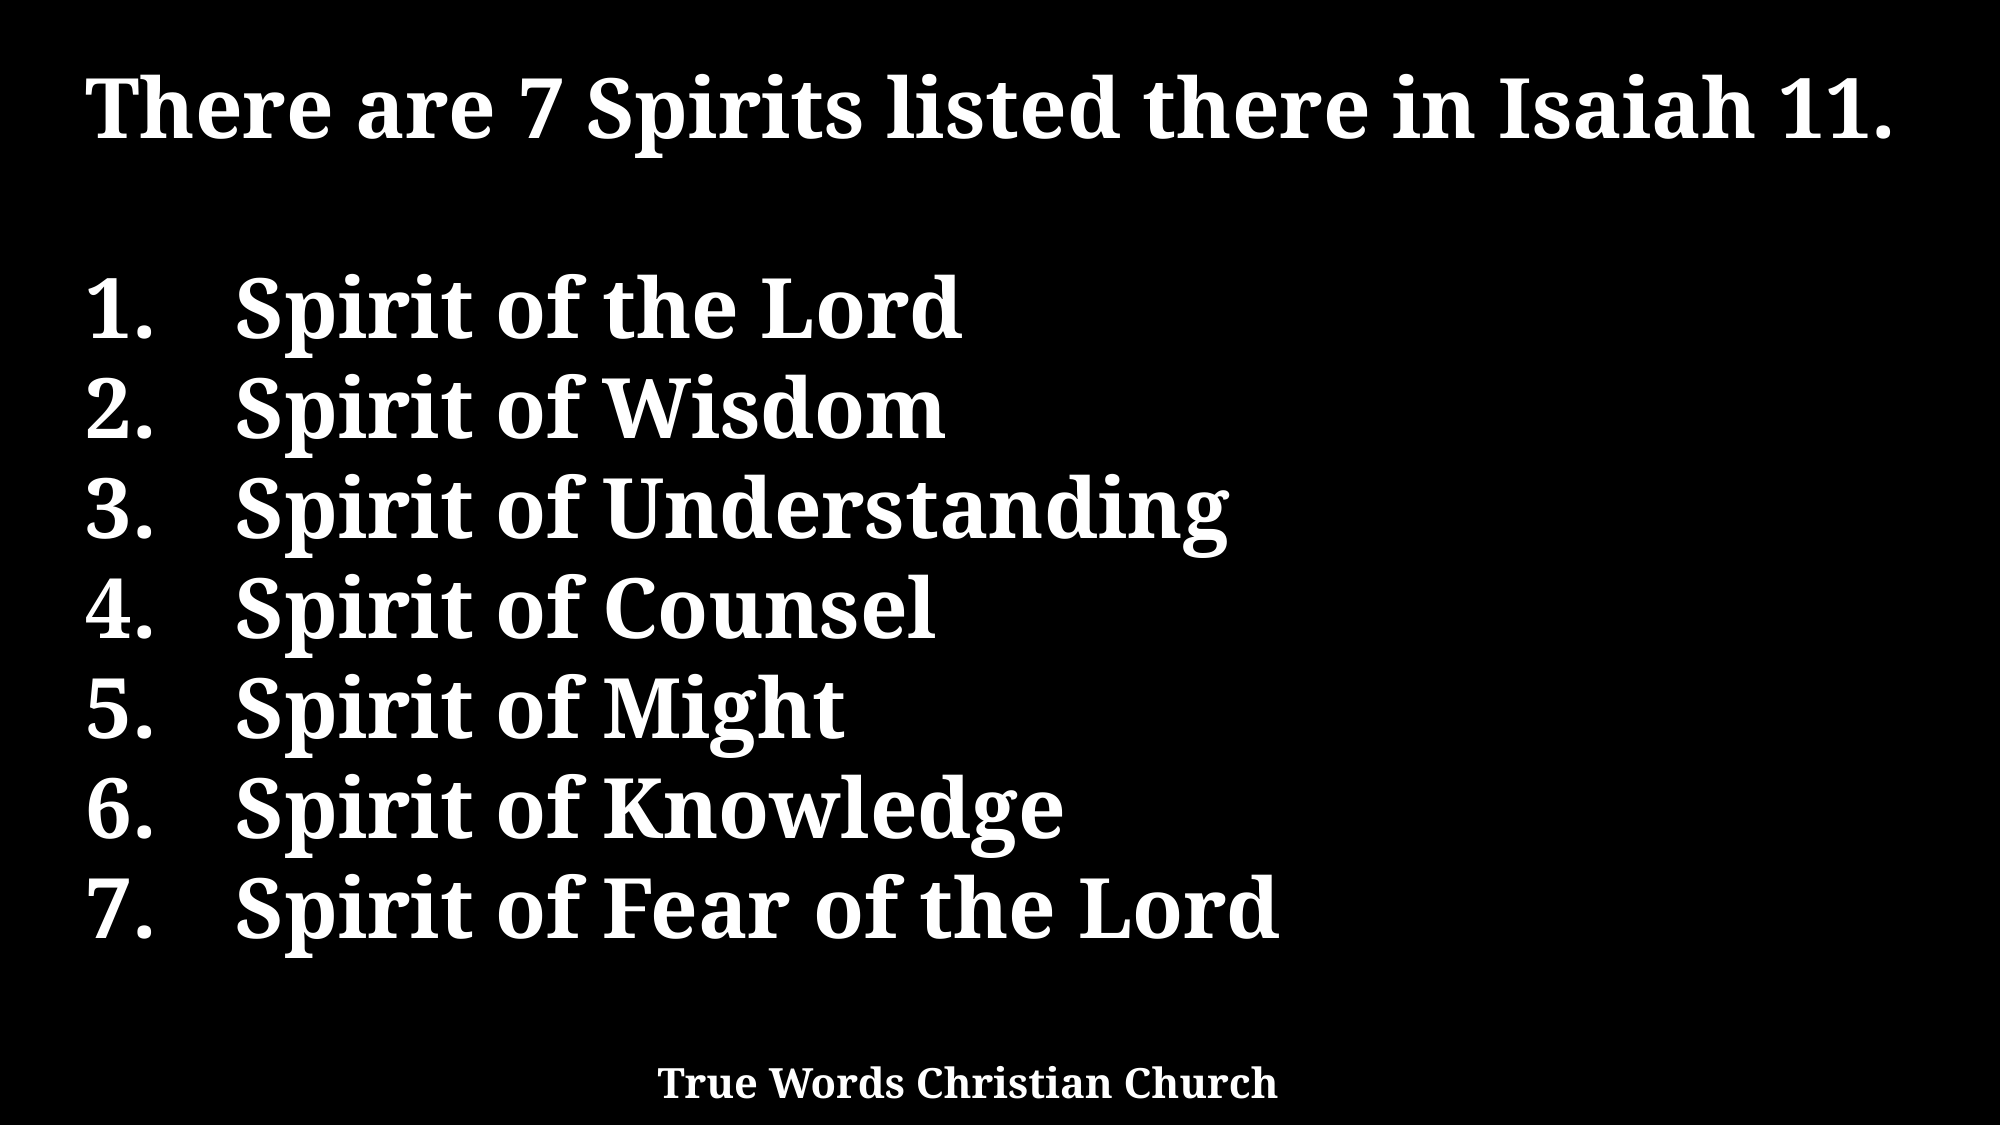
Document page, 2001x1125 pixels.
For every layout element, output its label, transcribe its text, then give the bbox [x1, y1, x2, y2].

text_box True Words Christian Church [642, 1063, 1294, 1114]
text_box There are 7 Spirits listed there in Isaiah 11. 1. Spirit of the Lord 2. Spirit of Wisdom 3. Spirit of Understanding 4. Spirit of Counsel 5. Spirit of Might 6. Spirit of Knowledge 7. Spirit of Fear of the Lord [71, 48, 1928, 1063]
